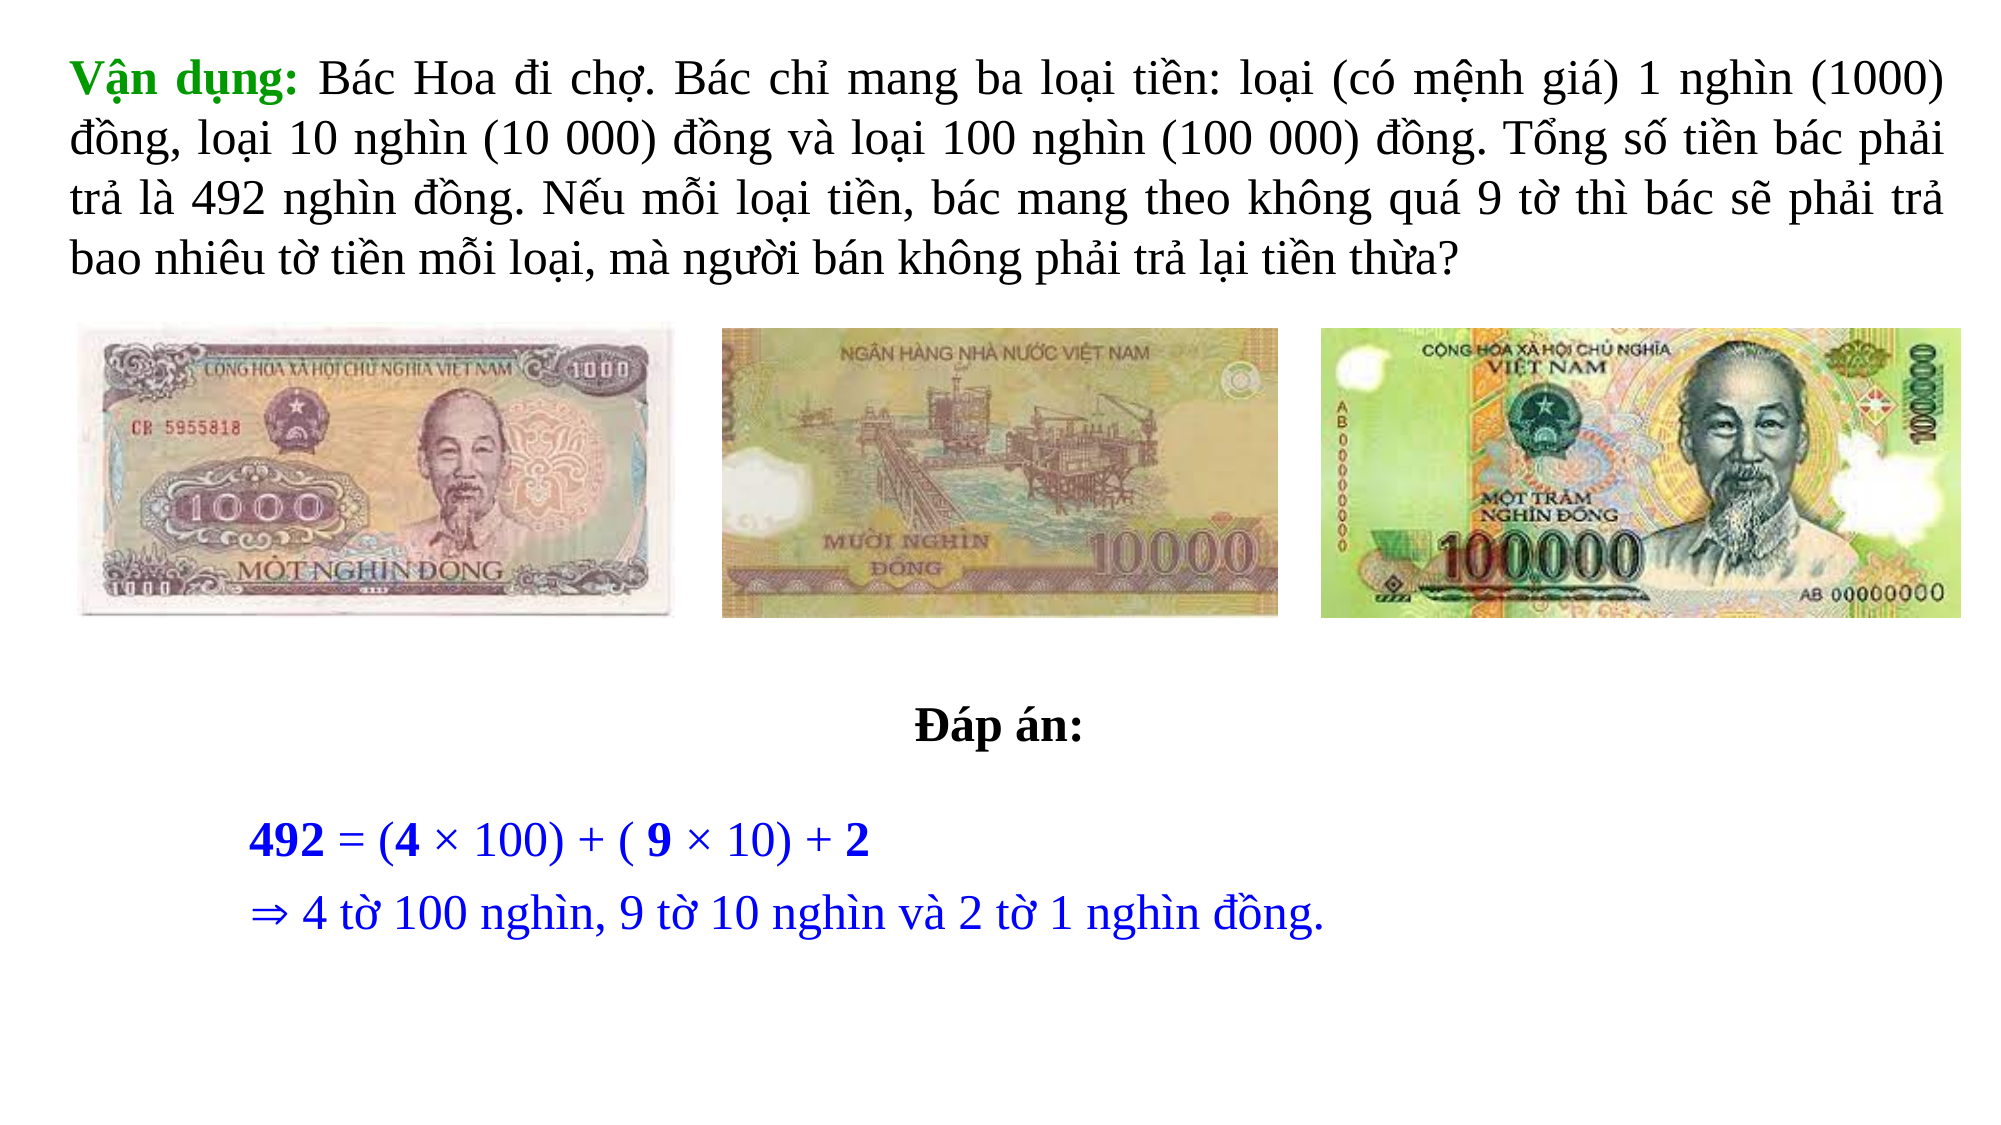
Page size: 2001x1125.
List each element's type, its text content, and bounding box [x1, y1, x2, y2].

text_box Đáp án: 492 = (4 × 100) + ( 9 × 10) + 2  4 tờ 100 nghìn, 9 tờ 10 nghìn và 2 tờ 1 nghìn đồng. [235, 654, 1765, 947]
picture [722, 328, 1278, 618]
text_box Vận dụng: Bác Hoa đi chợ. Bác chỉ mang ba loại tiền: loại (có mệnh giá) 1 nghìn (1000) đồng, loại 10 nghìn (10 000) đồng và loại 100 nghìn (100 000) đồng. Tổng số tiền bác phải trả là 492 nghìn đồng. Nếu mỗi loại tiền, bác mang theo không quá 9 tờ thì bác sẽ phải trả bao nhiêu tờ tiền mỗi loại, mà người bán không phải trả lại tiền thừa? [54, 36, 1961, 292]
picture [1321, 328, 1961, 618]
picture [77, 321, 675, 618]
